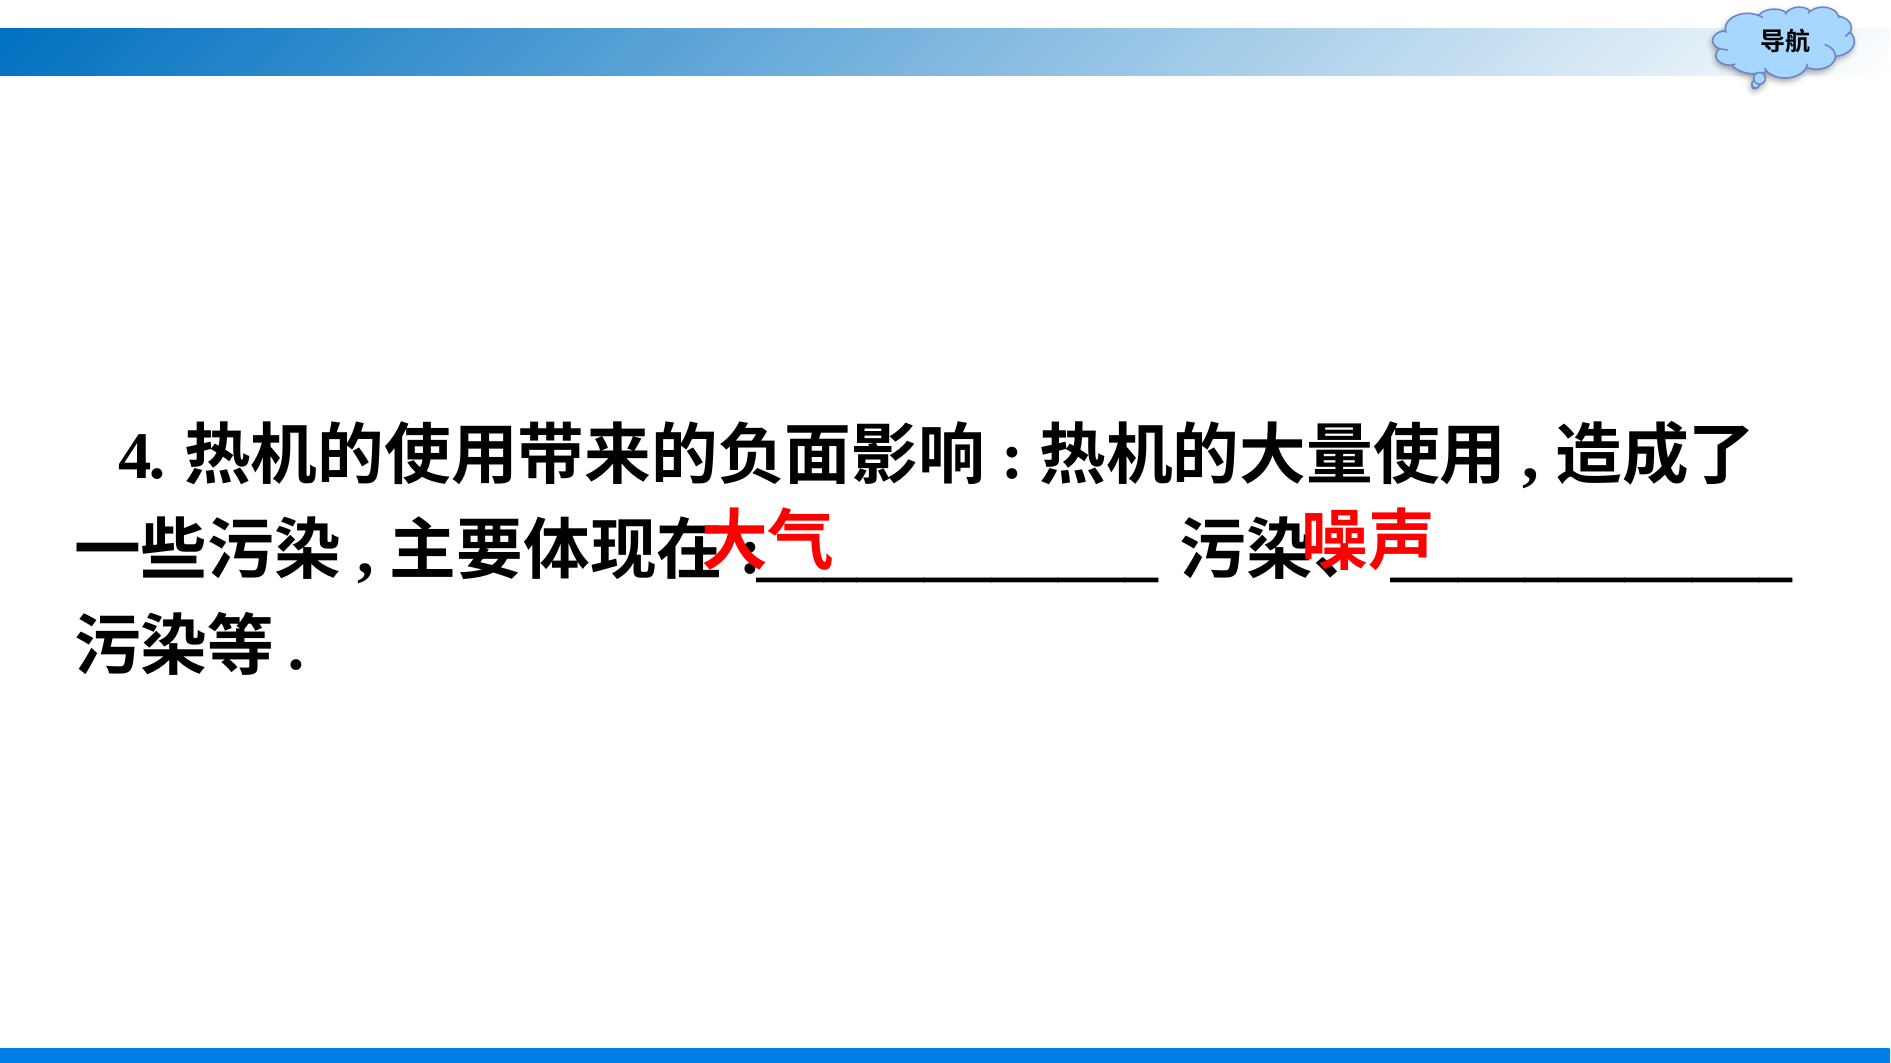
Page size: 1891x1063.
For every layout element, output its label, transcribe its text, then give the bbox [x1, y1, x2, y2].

text_box 噪声 [1287, 490, 1451, 586]
text_box 大气 [686, 490, 850, 586]
text_box 4.热机的使用带来的负面影响:热机的大量使用,造成了一些污染,主要体现在:____________污染、____________污染等. [59, 388, 1833, 691]
